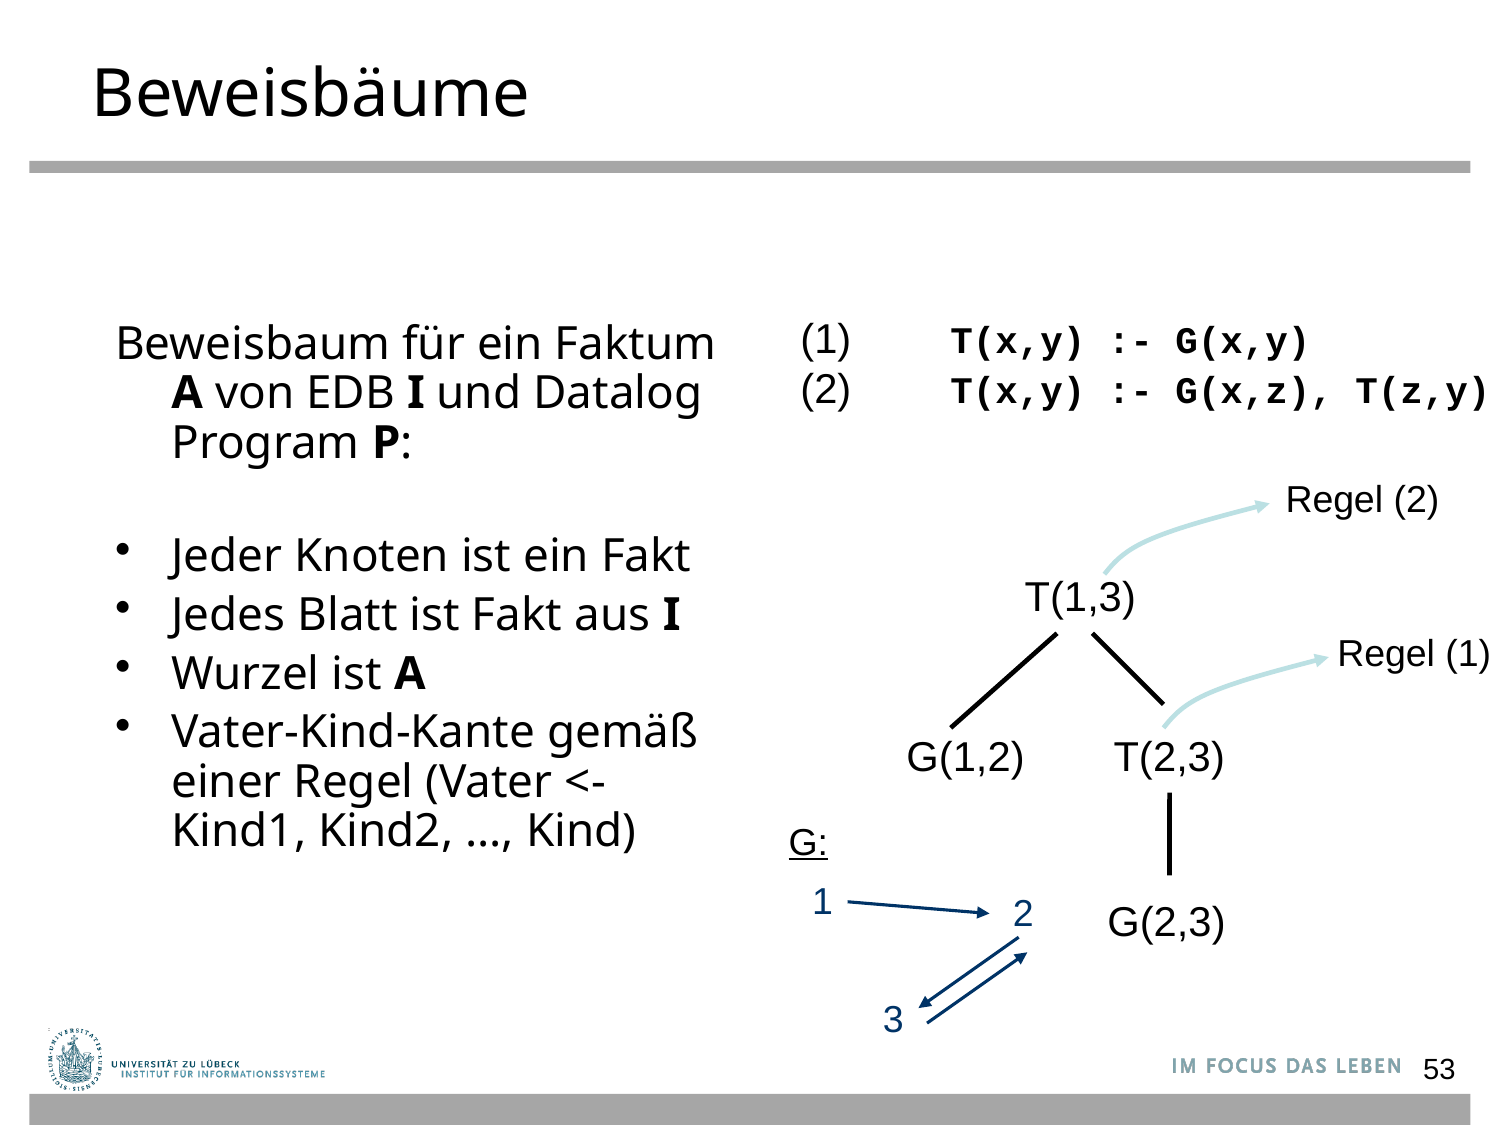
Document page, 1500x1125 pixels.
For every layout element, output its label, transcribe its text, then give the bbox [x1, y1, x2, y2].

text_box Regel (2) [1270, 467, 1455, 528]
text_box G: [773, 810, 844, 871]
text_box G(1,2) [891, 721, 1040, 787]
text_box T(2,3) [1098, 721, 1240, 787]
picture [1173, 1058, 1305, 1073]
text_box Regel (1) [1322, 621, 1500, 682]
text_box T(1,3) [1009, 562, 1152, 628]
text_box [1163, 654, 1329, 728]
slide_number 53 [1305, 1050, 1471, 1083]
text_box (1) T(x,y) :- G(x,y) (2) T(x,y) :- G(x,z), T(z,y) [785, 304, 1500, 420]
list Beweisbaum für ein Faktum A von EDB I und Datalog Program P: Jeder Knoten ist ein Fakt Jedes Blatt ist Fakt aus I Wurzel ist A Vater-Kind-Kante gemäß einer Regel (Vater <- Kind1, Kind2, ..., Kind) [100, 312, 738, 988]
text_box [796, 869, 1050, 1049]
text_box [1104, 500, 1270, 575]
text_box Beweisbäume [76, 42, 1427, 126]
text_box G(2,3) [1092, 887, 1241, 952]
